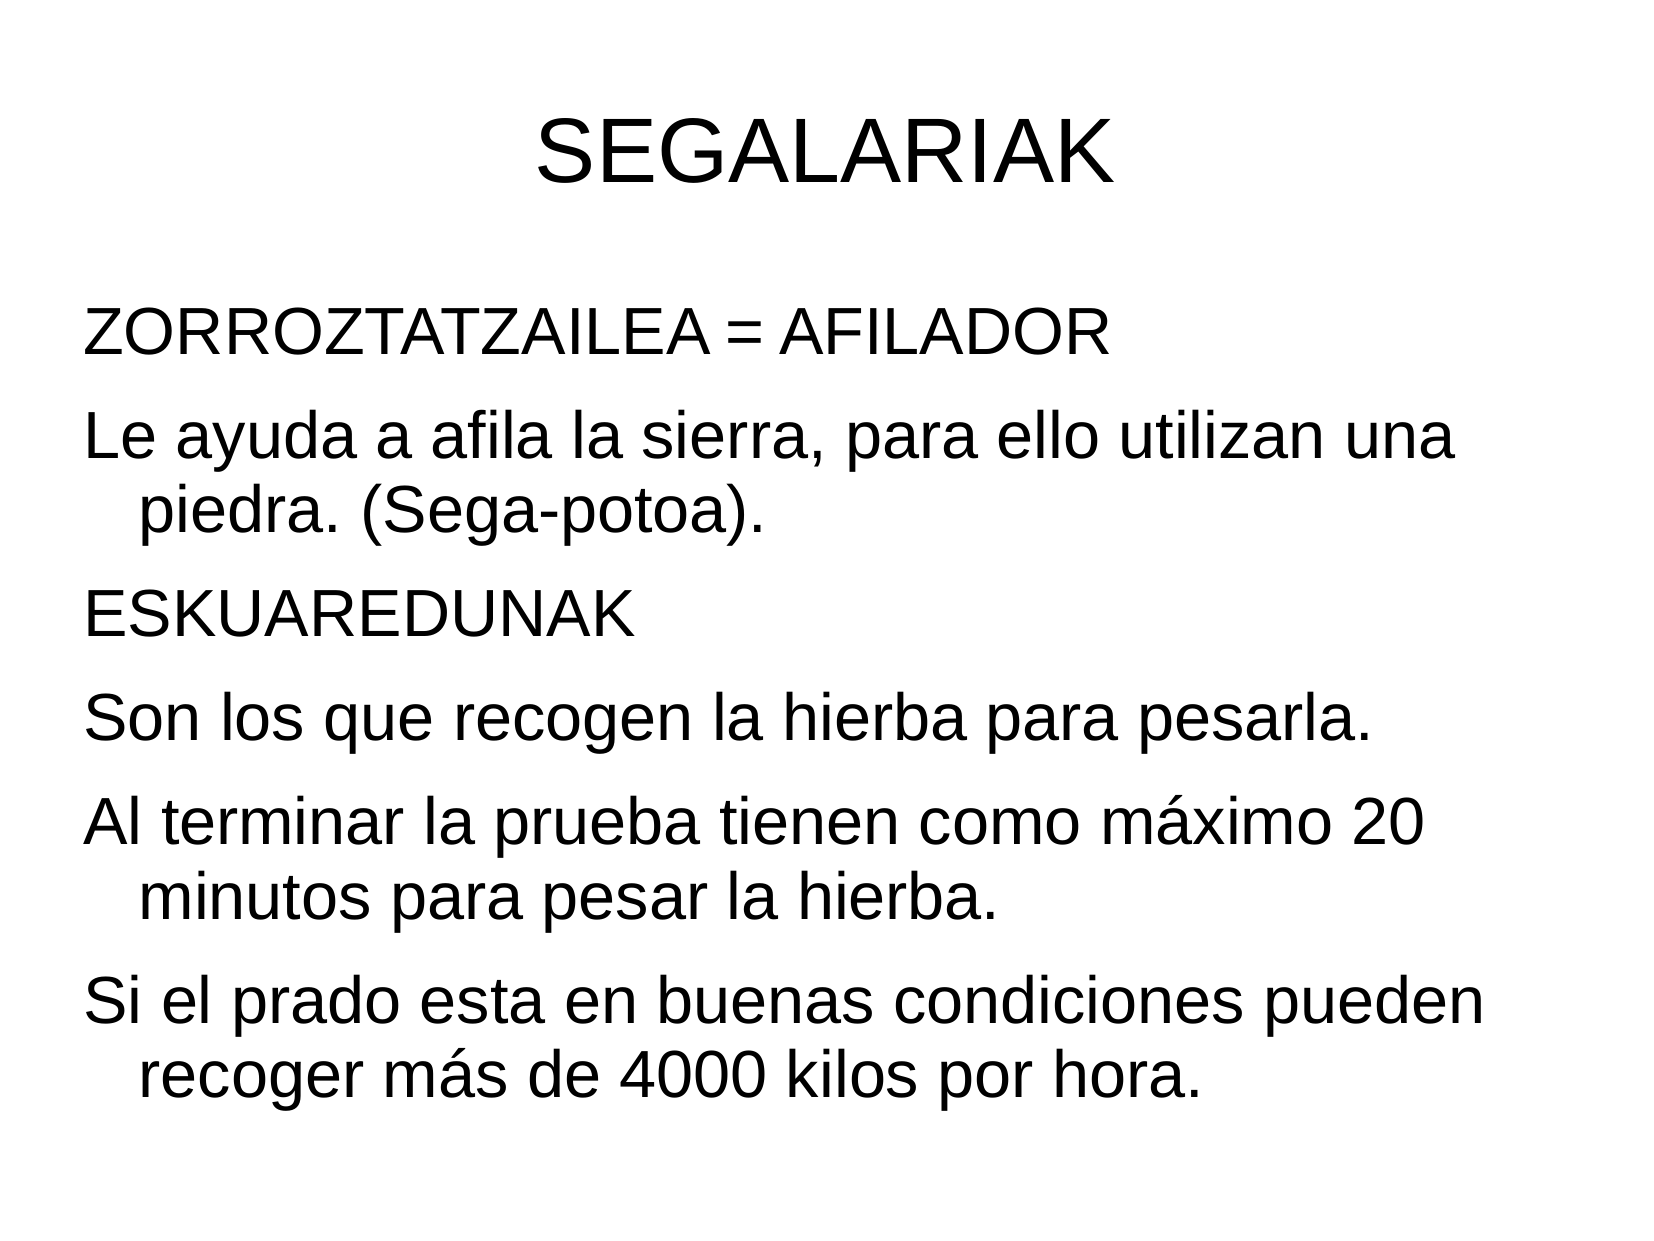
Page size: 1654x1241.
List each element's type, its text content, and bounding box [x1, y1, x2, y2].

list ZORROZTATZAILEA = AFILADOR Le ayuda a afila la sierra, para ello utilizan una piedra. (Sega-potoa). ESKUAREDUNAK Son los que recogen la hierba para pesarla. Al terminar la prueba tienen como máximo 20 minutos para pesar la hierba. Si el prado esta en buenas condiciones pueden recoger más de 4000 kilos por hora. [82, 290, 1569, 1113]
title SEGALARIAK [82, 56, 1569, 248]
